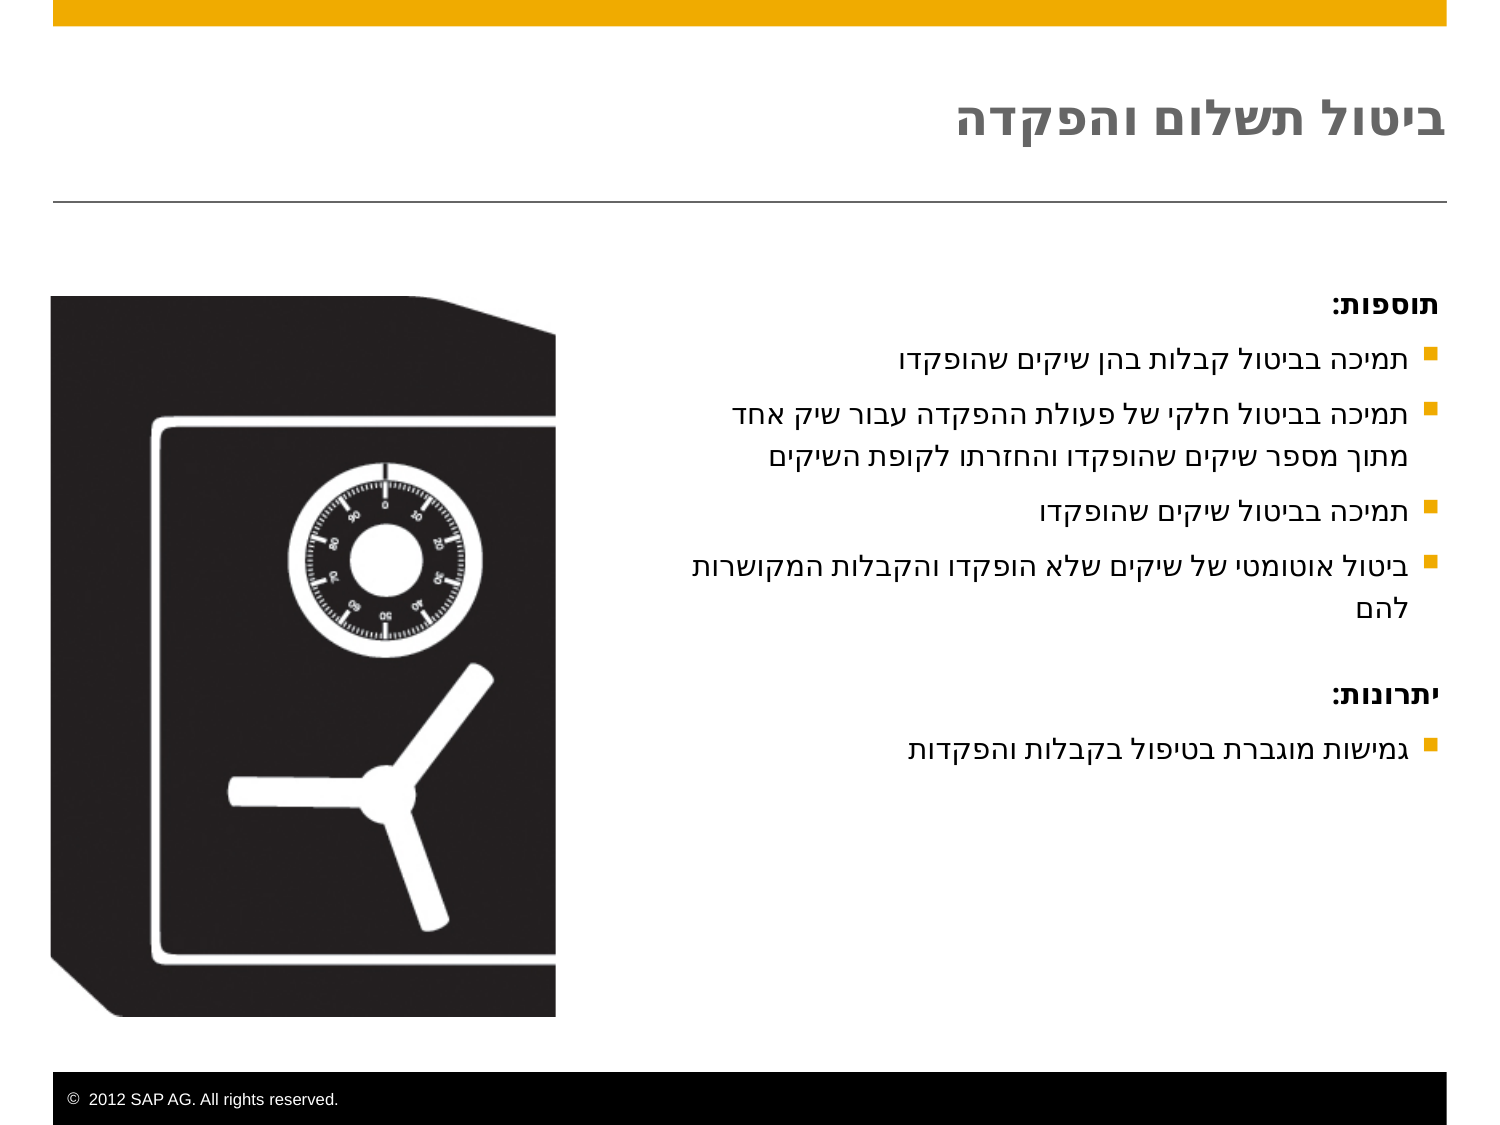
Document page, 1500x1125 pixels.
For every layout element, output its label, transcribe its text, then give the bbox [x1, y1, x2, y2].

title ביטול תשלום והפקדה [53, 53, 1447, 178]
text_box תוספות: תמיכה בביטול קבלות בהן שיקים שהופקדו תמיכה בביטול חלקי של פעולת ההפקדה עבור שיק אחד מתוך מספר שיקים שהופקדו והחזרתו לקופת השיקים תמיכה בביטול שיקים שהופקדו ביטול אוטומטי של שיקים שלא הופקדו והקבלות המקושרות להם יתרונות: גמישות מוגברת בטיפול בקבלות והפקדות [669, 284, 1441, 1006]
picture [50, 296, 556, 1017]
